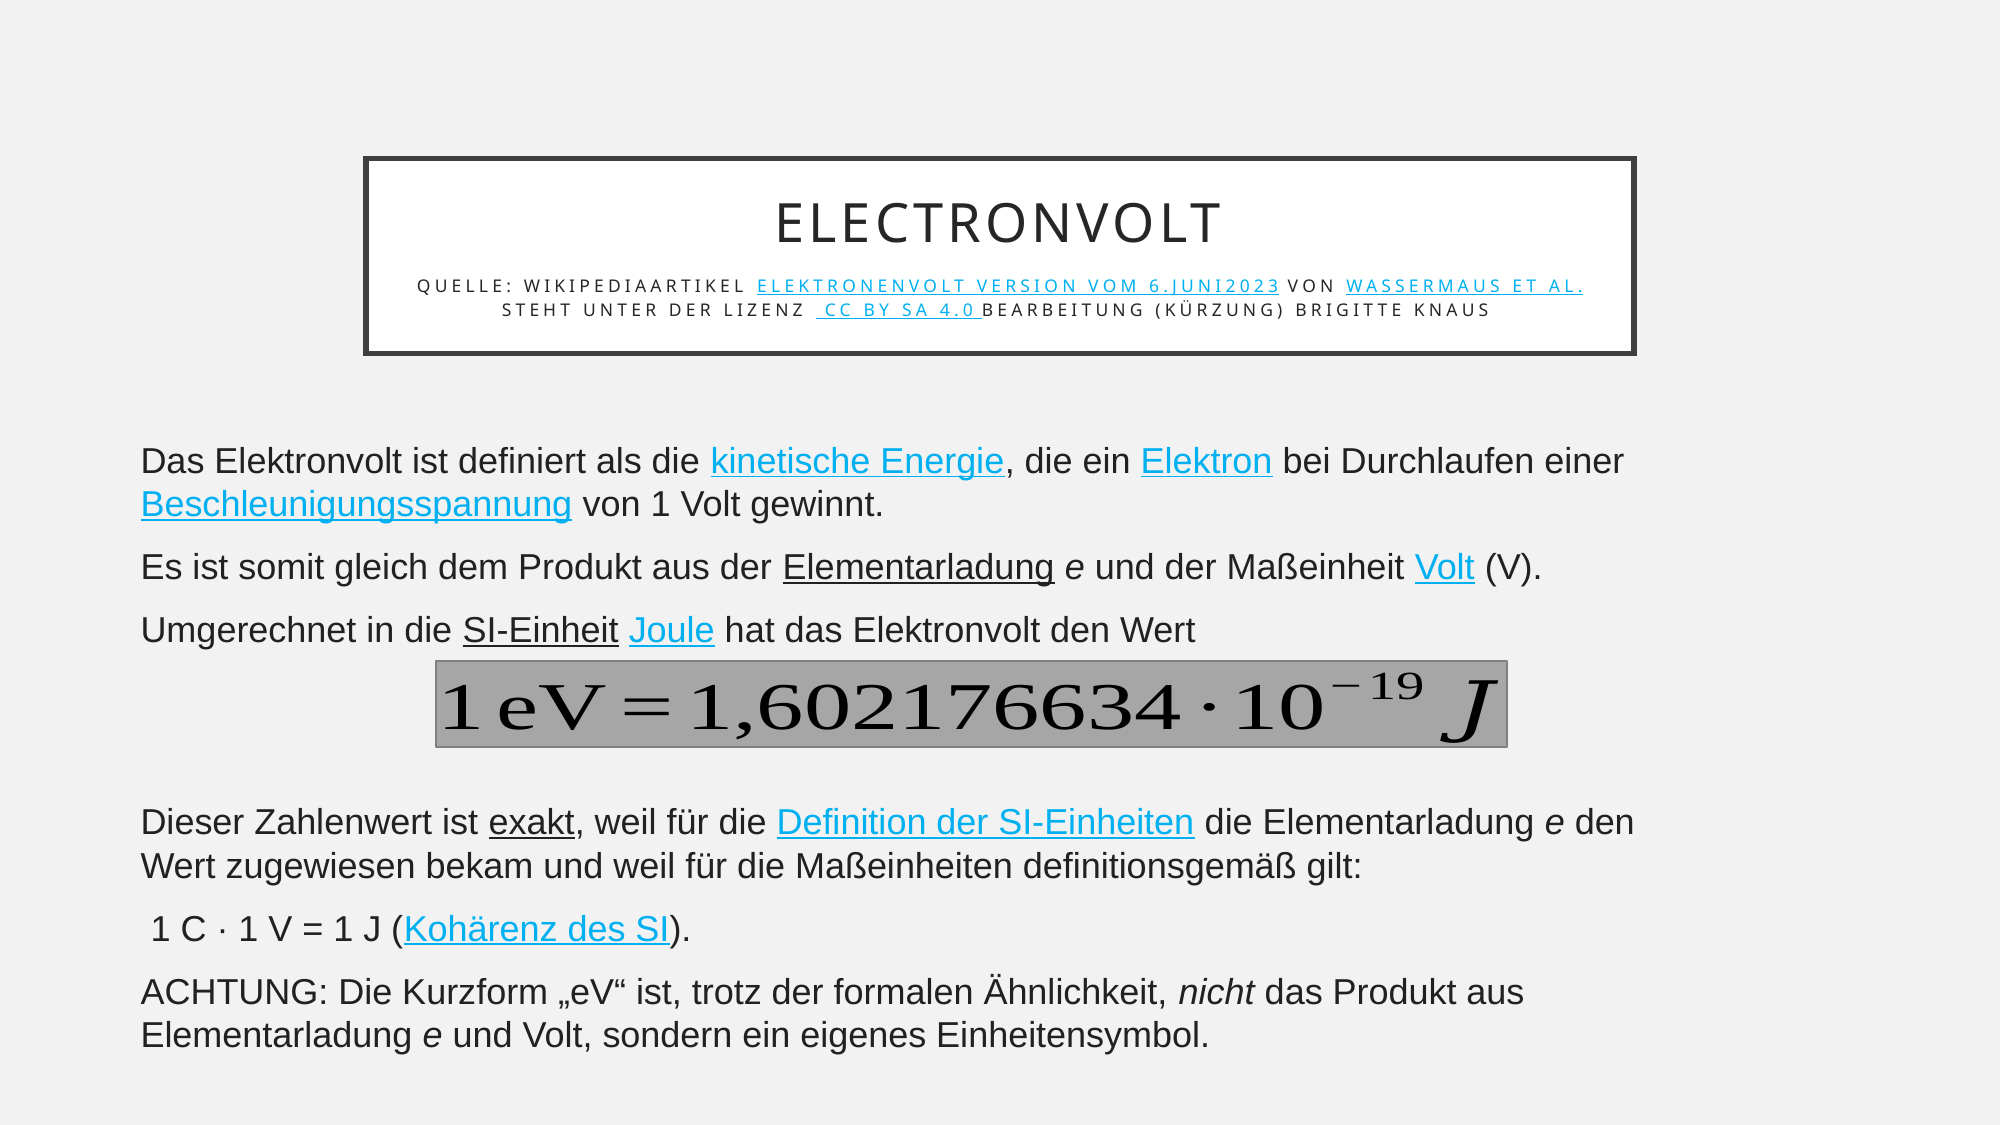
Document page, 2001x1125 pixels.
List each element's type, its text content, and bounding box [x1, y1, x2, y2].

title Electronvolt Quelle: WikipediaArtikel Elektronenvolt Version vom 6.Juni2023 von Wassermaus et al. Steht unter der Lizenz CC BY SA 4.0 Bearbeitung (Kürzung) Brigitte Knaus [363, 156, 1637, 356]
